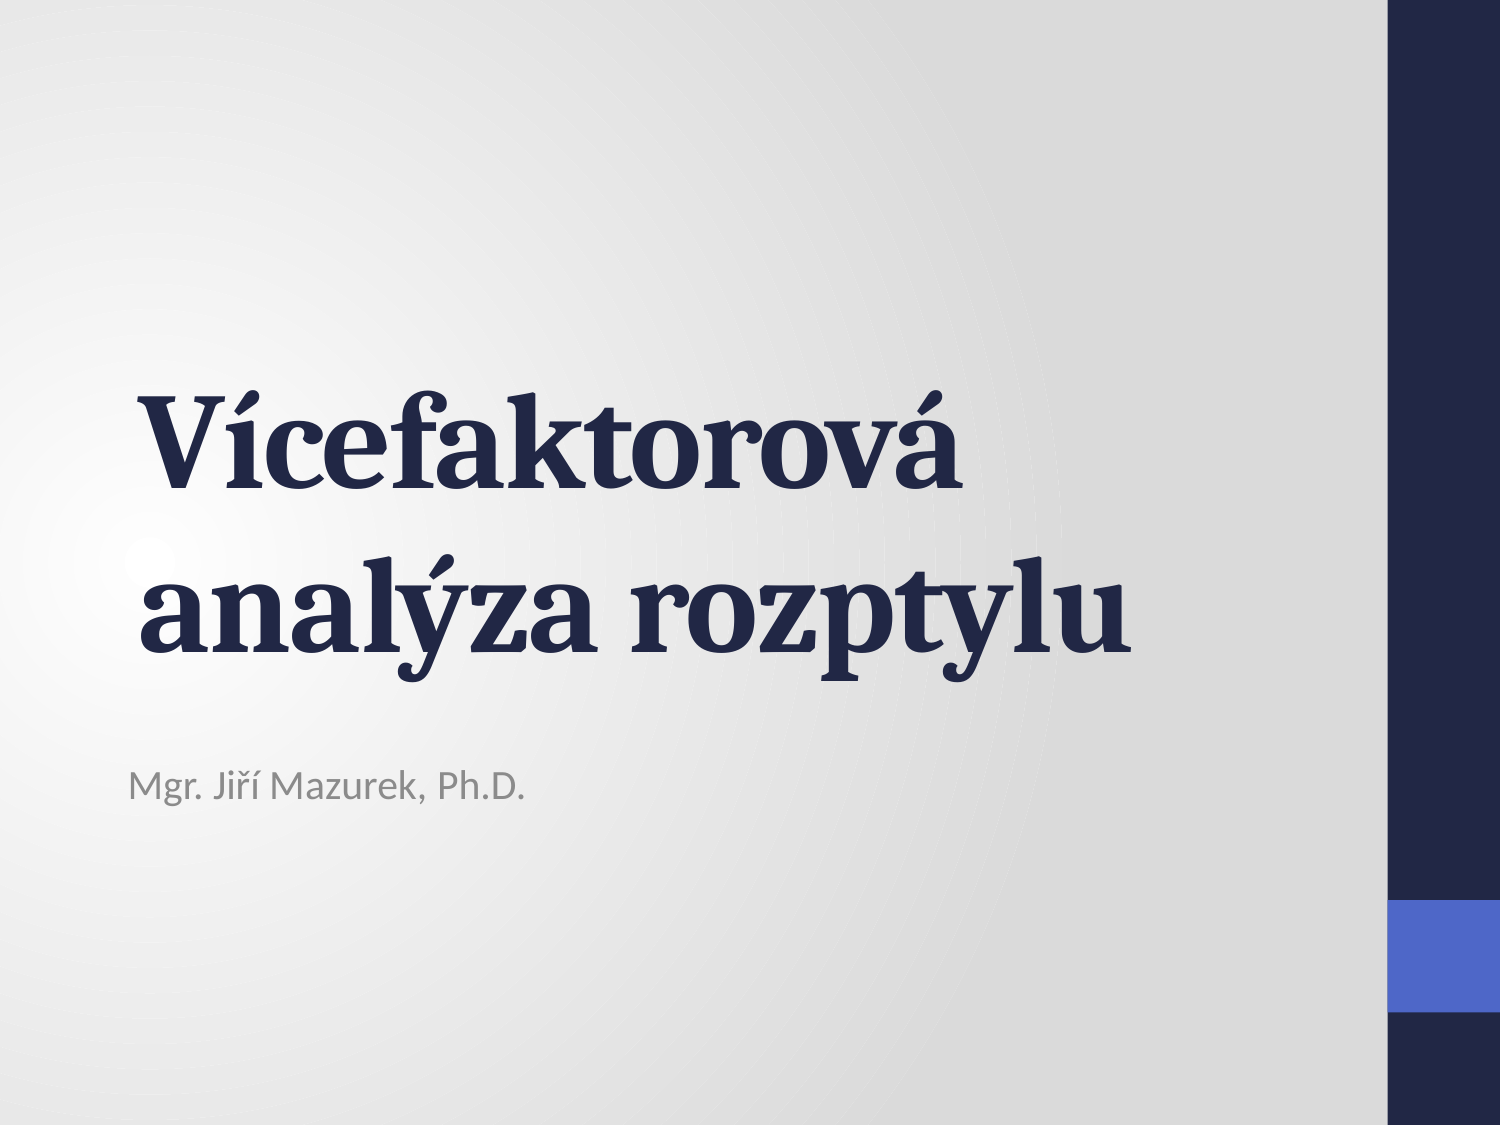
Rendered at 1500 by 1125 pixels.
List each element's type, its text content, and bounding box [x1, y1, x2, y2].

subtitle Mgr. Jiří Mazurek, Ph.D. [112, 750, 1173, 925]
title Vícefaktorová analýza rozptylu [123, 262, 1362, 688]
